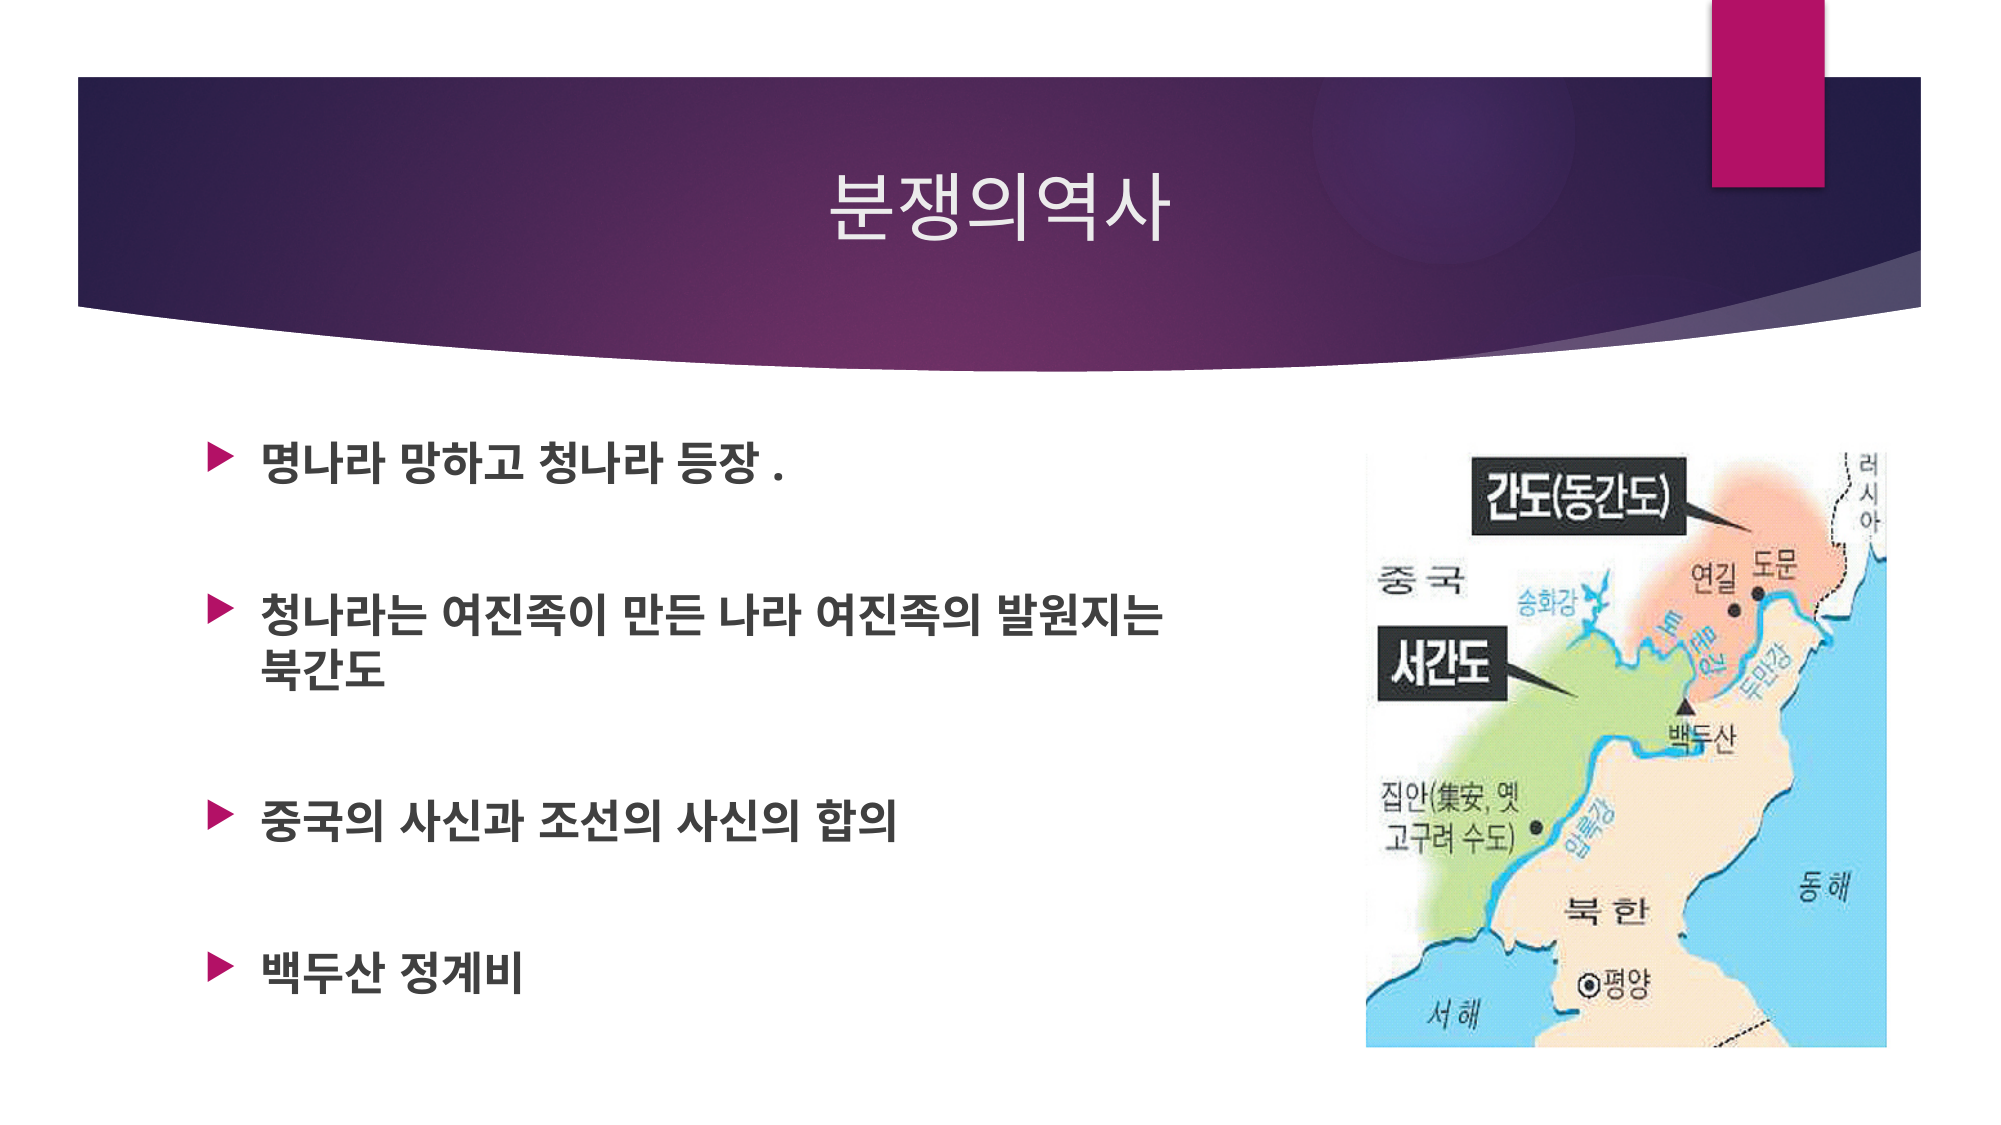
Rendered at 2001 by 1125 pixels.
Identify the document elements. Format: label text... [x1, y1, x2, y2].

list 명나라 망하고 청나라 등장. 청나라는 여진족이 만든 나라 여진족의 발원지는 북간도 중국의 사신과 조선의 사신의 합의 백두산 정계비 [189, 427, 1315, 1069]
title 분쟁의역사 [281, 147, 1719, 264]
picture [1334, 374, 1920, 1069]
